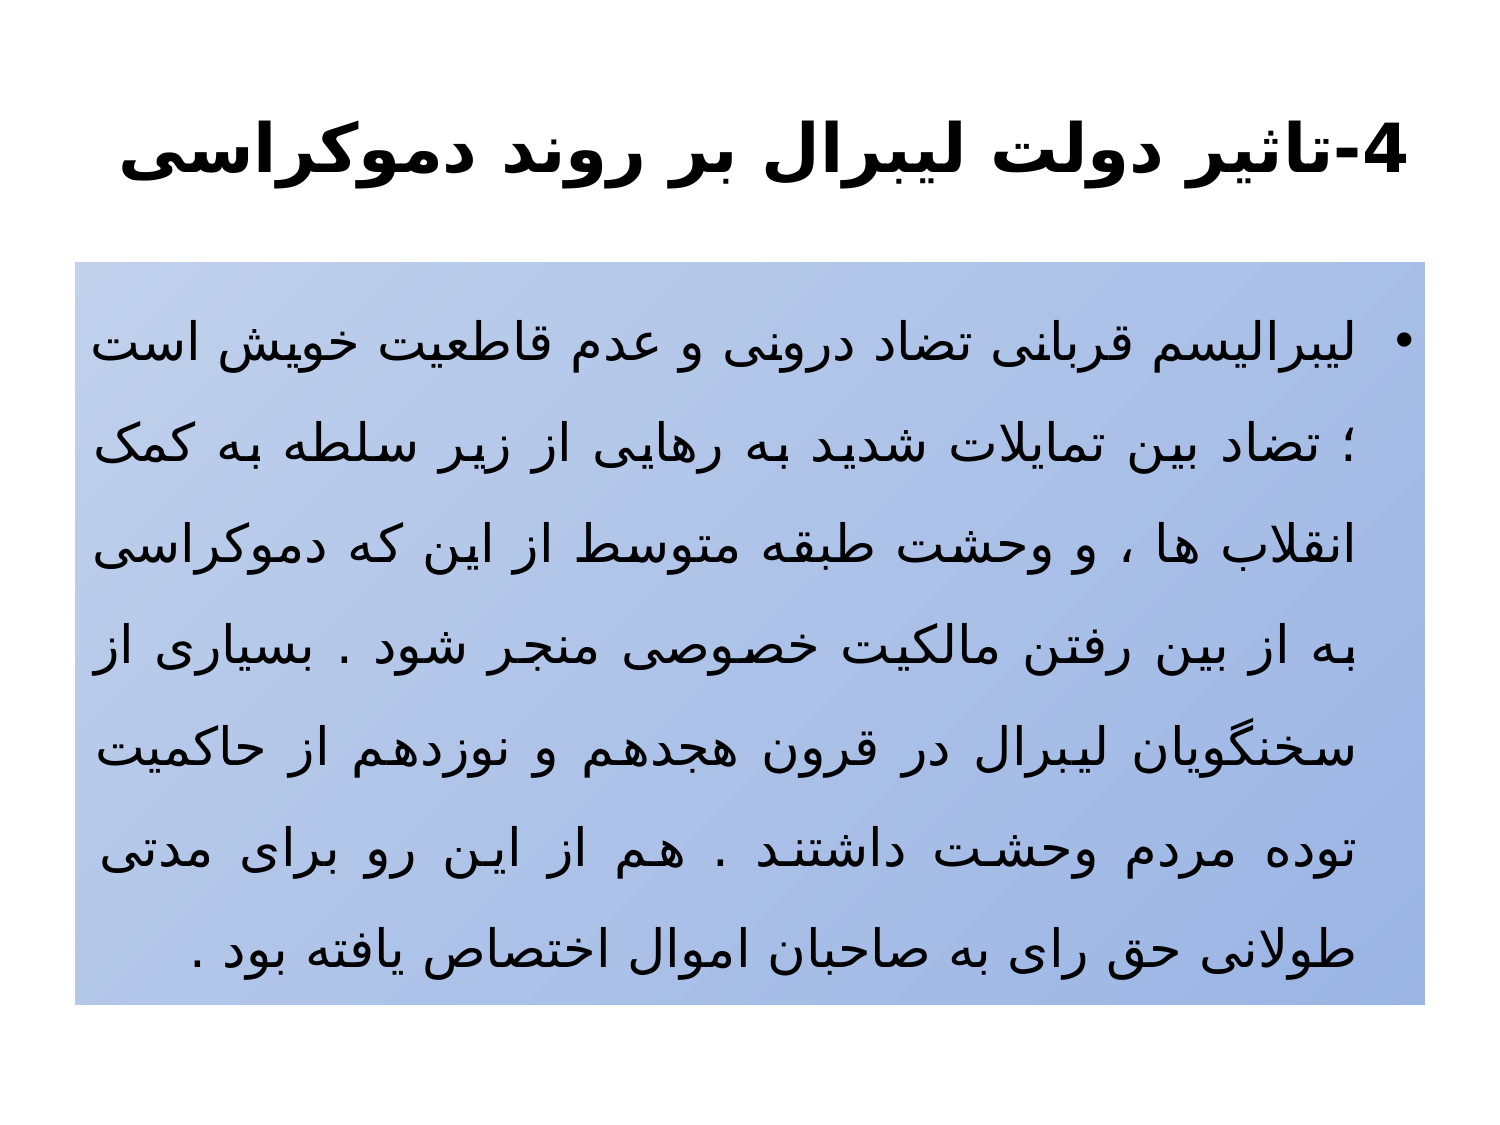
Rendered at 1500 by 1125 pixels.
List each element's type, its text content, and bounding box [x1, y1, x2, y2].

list لیبرالیسم قربانی تضاد درونی و عدم قاطعیت خویش است ؛ تضاد بین تمایلات شدید به رهایی از زیر سلطه به کمک انقلاب ها ، و وحشت طبقه متوسط از این که دموکراسی به از بین رفتن مالکیت خصوصی منجر شود . بسیاری از سخنگویان لیبرال در قرون هجدهم و نوزدهم از حاکمیت توده مردم وحشت داشتند . هم از این رو برای مدتی طولانی حق رای به صاحبان اموال اختصاص یافته بود . [75, 262, 1425, 1005]
title 4-تاثیر دولت لیبرال بر روند دموکراسی [75, 45, 1425, 233]
